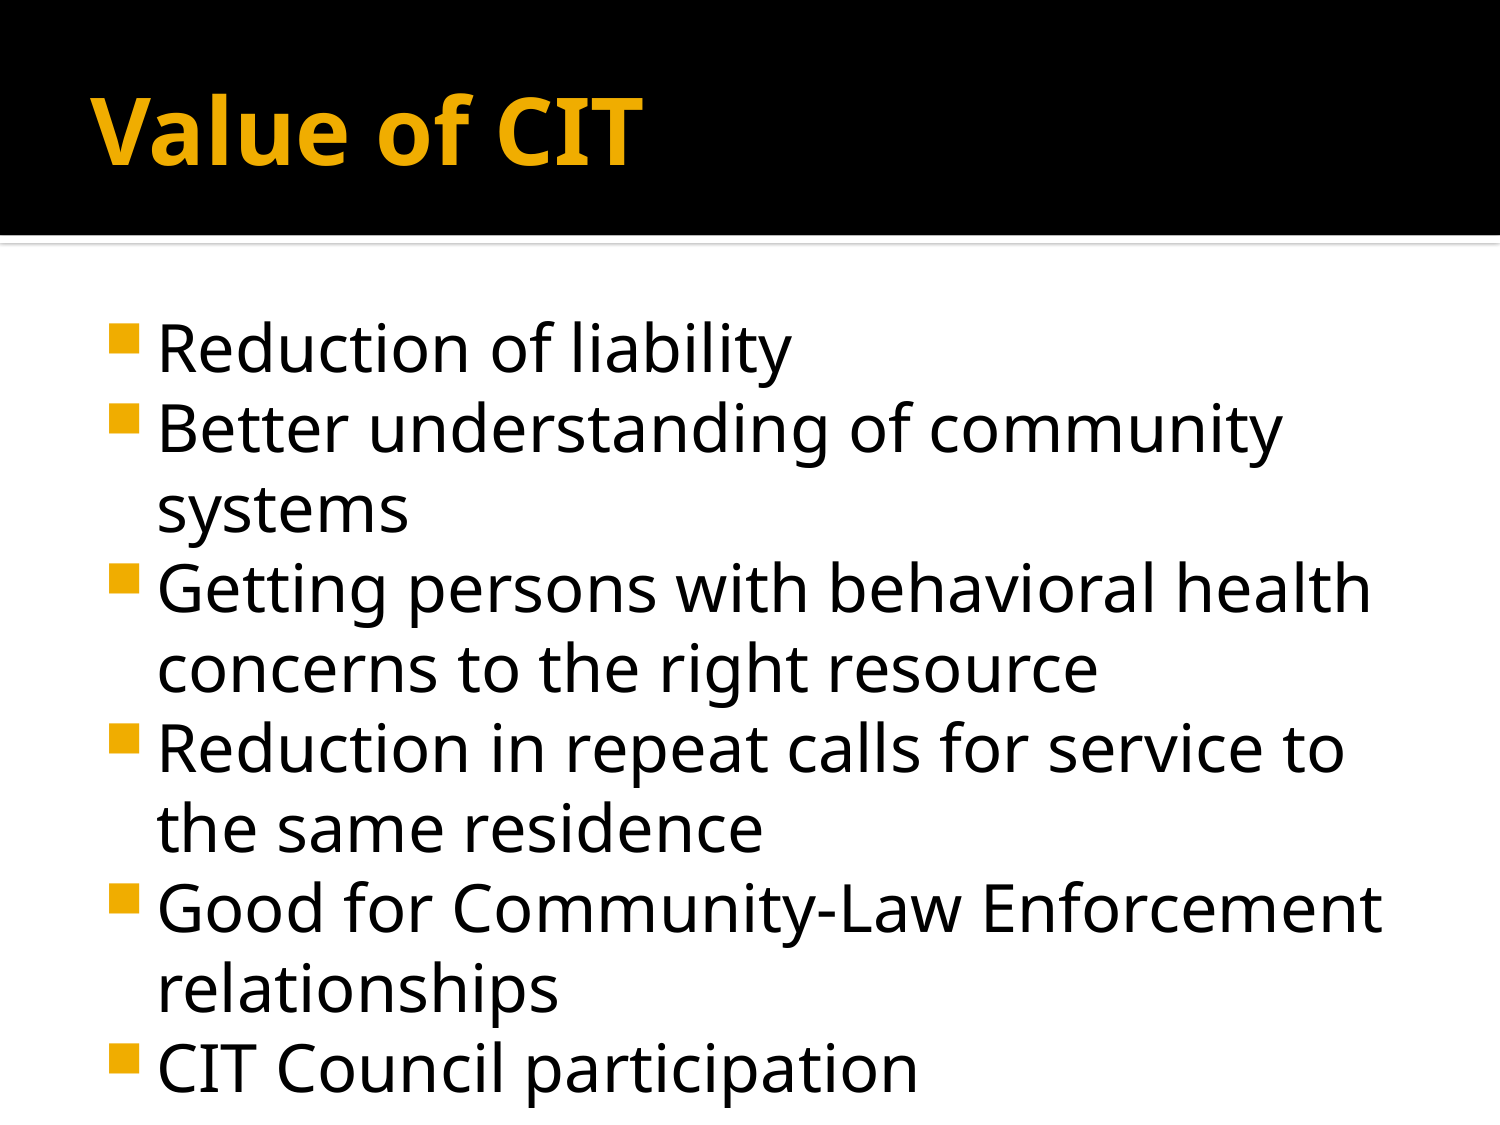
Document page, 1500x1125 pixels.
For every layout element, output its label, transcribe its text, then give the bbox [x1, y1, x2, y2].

list Reduction of liability Better understanding of community systems Getting persons with behavioral health concerns to the right resource Reduction in repeat calls for service to the same residence Good for Community-Law Enforcement relationships CIT Council participation [75, 291, 1425, 1050]
title Value of CIT [75, 25, 1425, 231]
